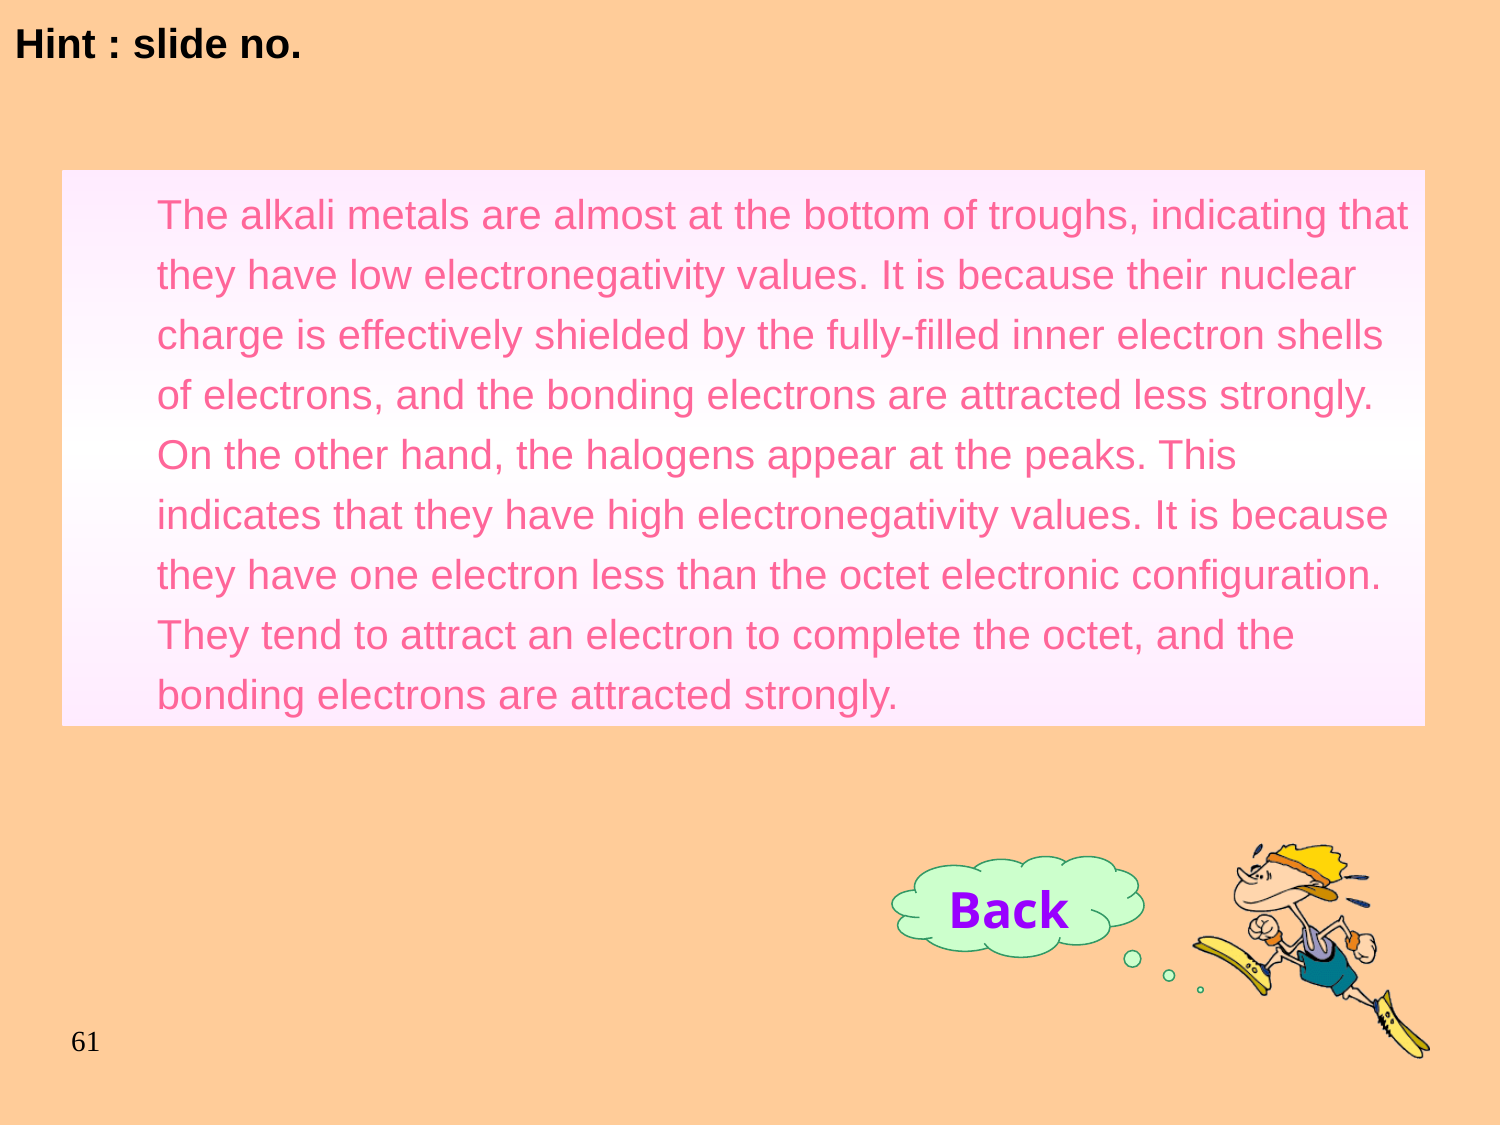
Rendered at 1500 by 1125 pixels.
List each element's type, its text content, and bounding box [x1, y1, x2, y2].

text_box Back [1163, 969, 1175, 982]
text_box Back [891, 856, 1145, 958]
picture [1191, 843, 1430, 1059]
text_box Back [1124, 950, 1141, 968]
text_box Hint : slide no. [0, 9, 888, 75]
text_box The alkali metals are almost at the bottom of troughs, indicating that they have low electronegativity values. It is because their nuclear charge is effectively shielded by the fully-filled inner electron shells of electrons, and the bonding electrons are attracted less strongly. On the other hand, the halogens appear at the peaks. This indicates that they have high electronegativity values. It is because they have one electron less than the octet electronic configuration. They tend to attract an electron to complete the octet, and the bonding electrons are attracted strongly. [62, 170, 1425, 726]
